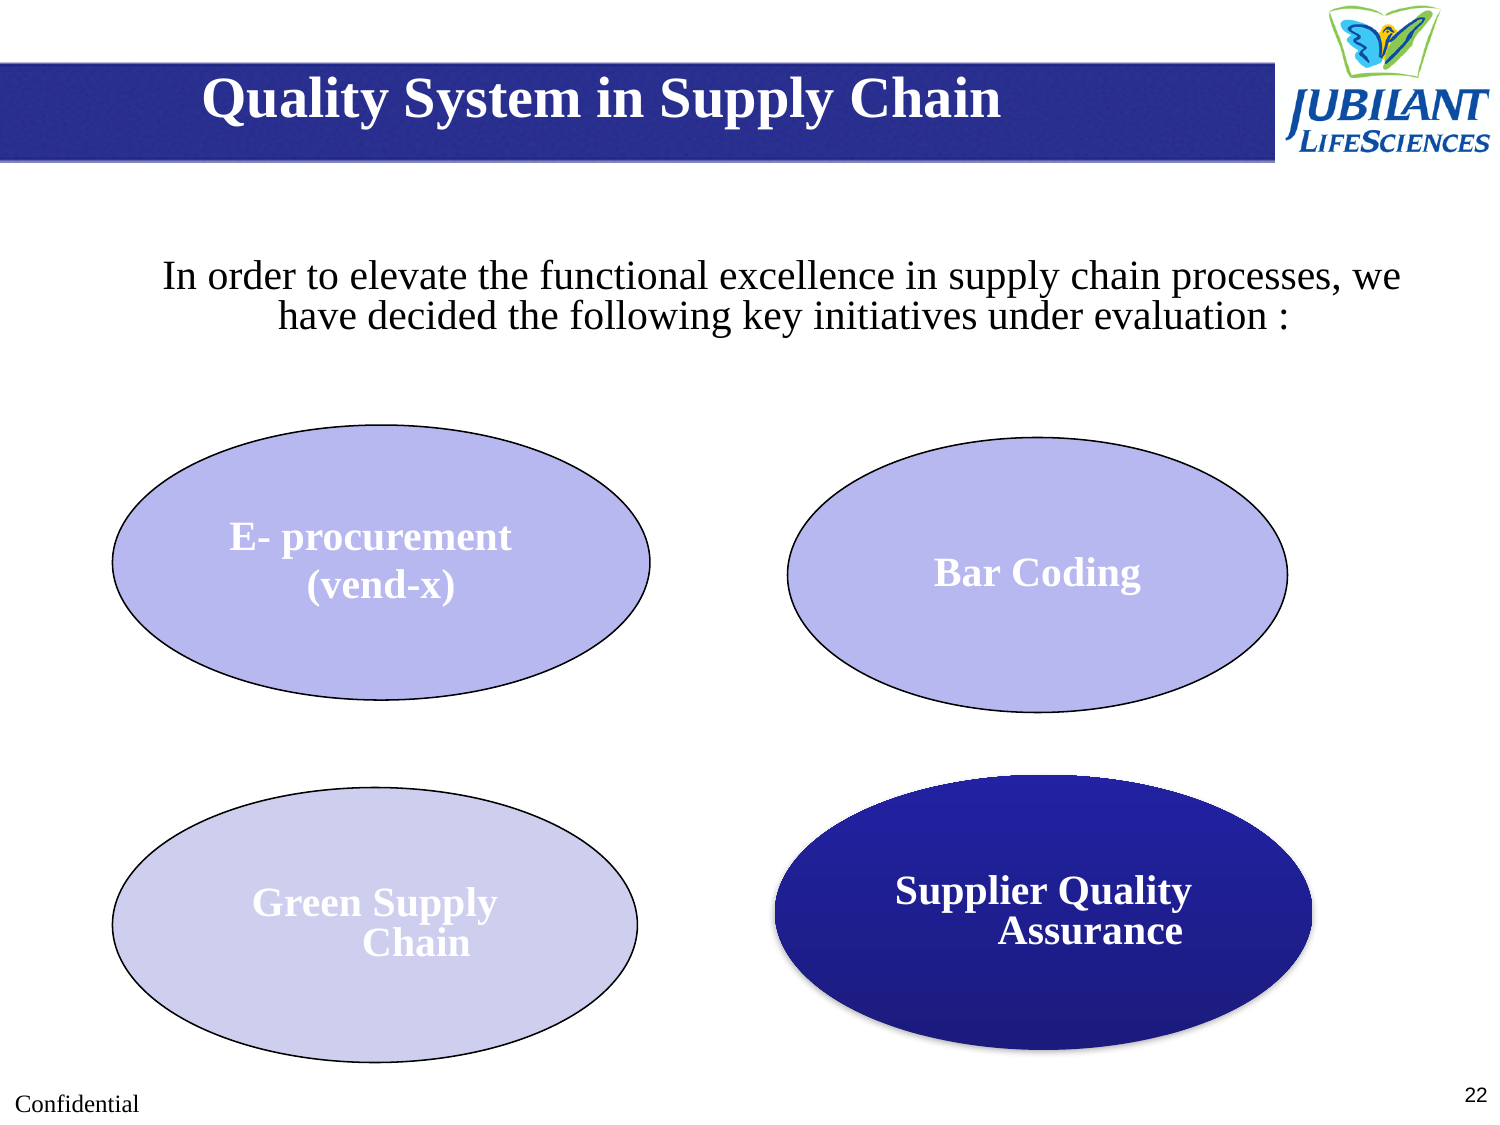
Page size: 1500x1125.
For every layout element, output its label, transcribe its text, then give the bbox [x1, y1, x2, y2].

text_box E- procurement (vend-x) [112, 425, 650, 701]
text_box Green Supply Chain [112, 787, 638, 1063]
picture [0, 0, 1500, 163]
text_box Bar Coding [787, 437, 1288, 713]
text_box Quality System in Supply Chain [16, 62, 1188, 125]
text_box In order to elevate the functional excellence in supply chain processes, we have decided the following key initiatives under evaluation : [87, 249, 1425, 925]
text_box Supplier Quality Assurance [774, 774, 1313, 1051]
